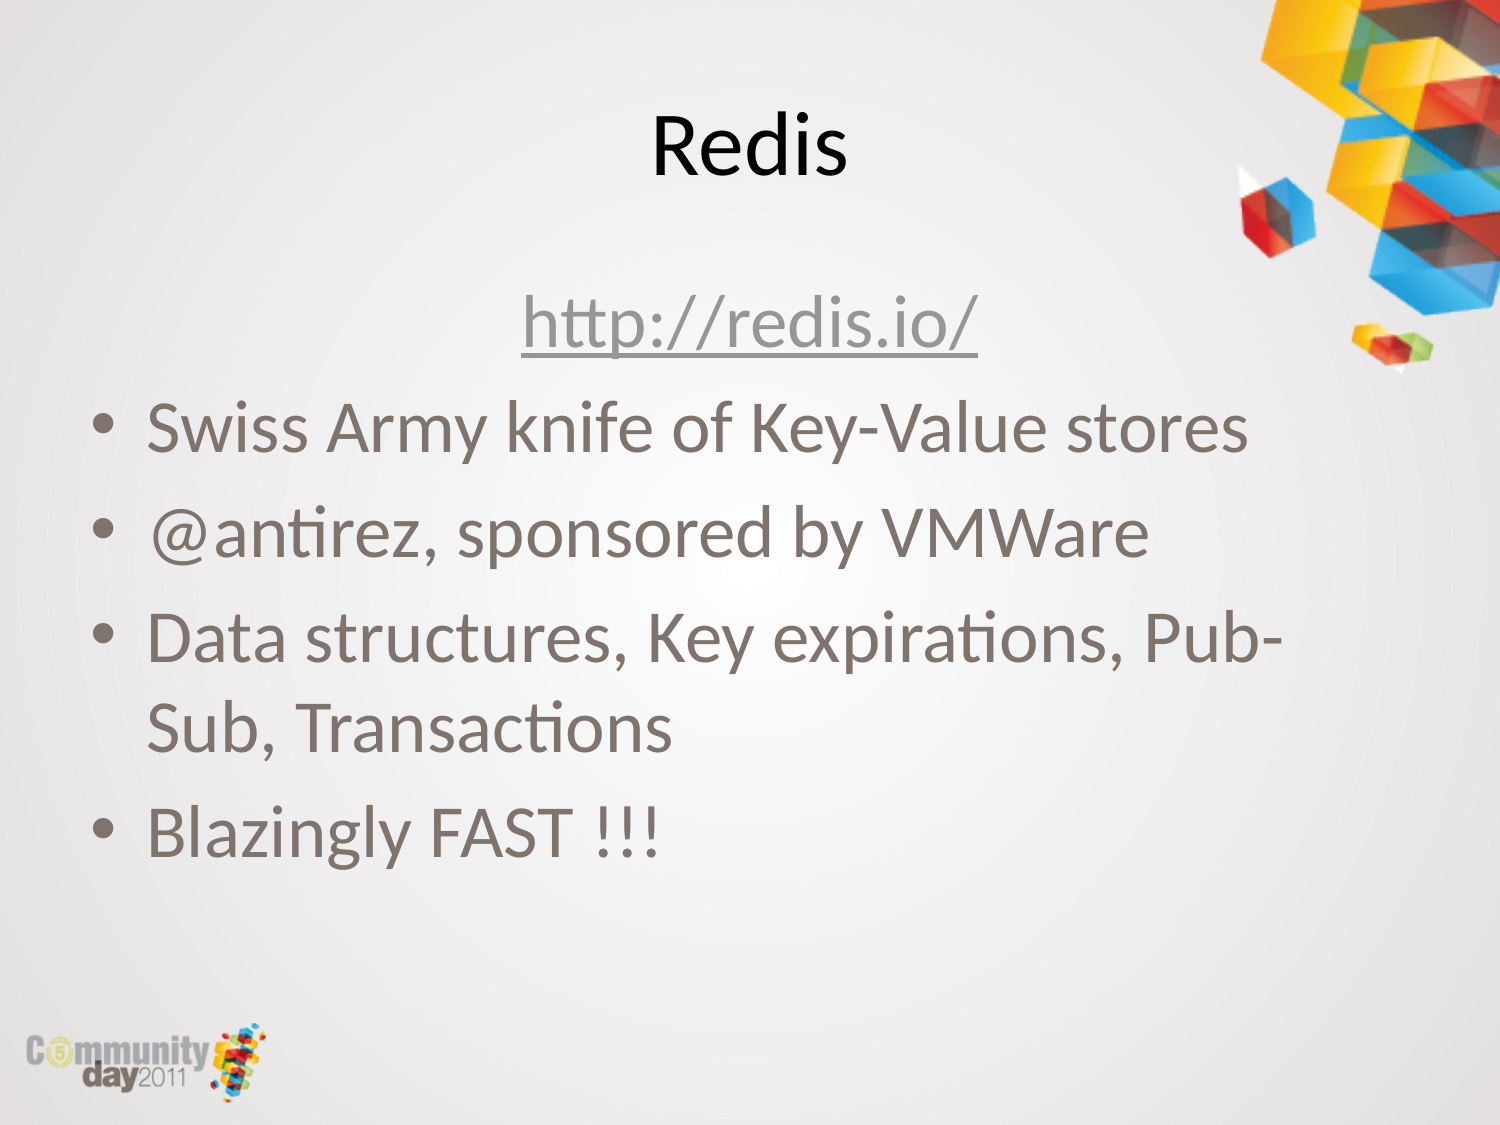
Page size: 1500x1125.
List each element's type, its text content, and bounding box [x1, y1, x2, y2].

title Redis [75, 45, 1425, 233]
picture [1135, 0, 1500, 374]
picture [26, 1023, 266, 1104]
list http://redis.io/ Swiss Army knife of Key-Value stores @antirez, sponsored by VMWare Data structures, Key expirations, Pub-Sub, Transactions Blazingly FAST !!! [75, 265, 1425, 1008]
